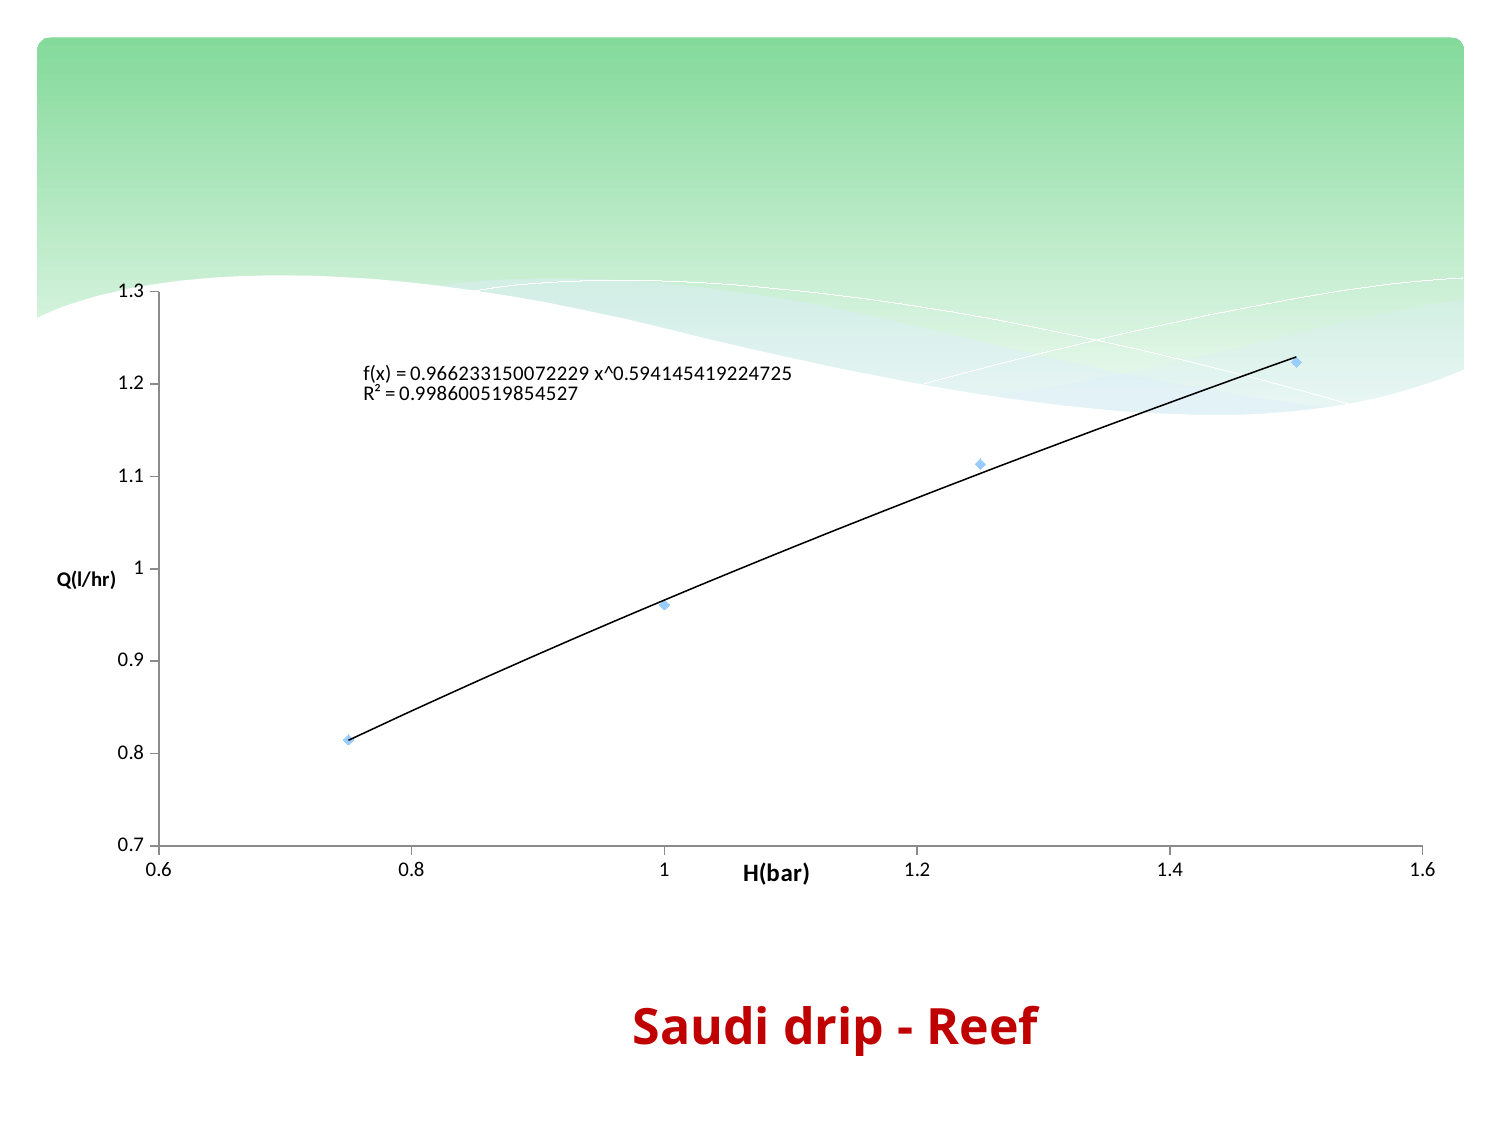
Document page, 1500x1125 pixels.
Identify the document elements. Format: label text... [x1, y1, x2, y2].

chart [52, 266, 1460, 896]
text_box Saudi drip - Reef [617, 987, 1053, 1063]
